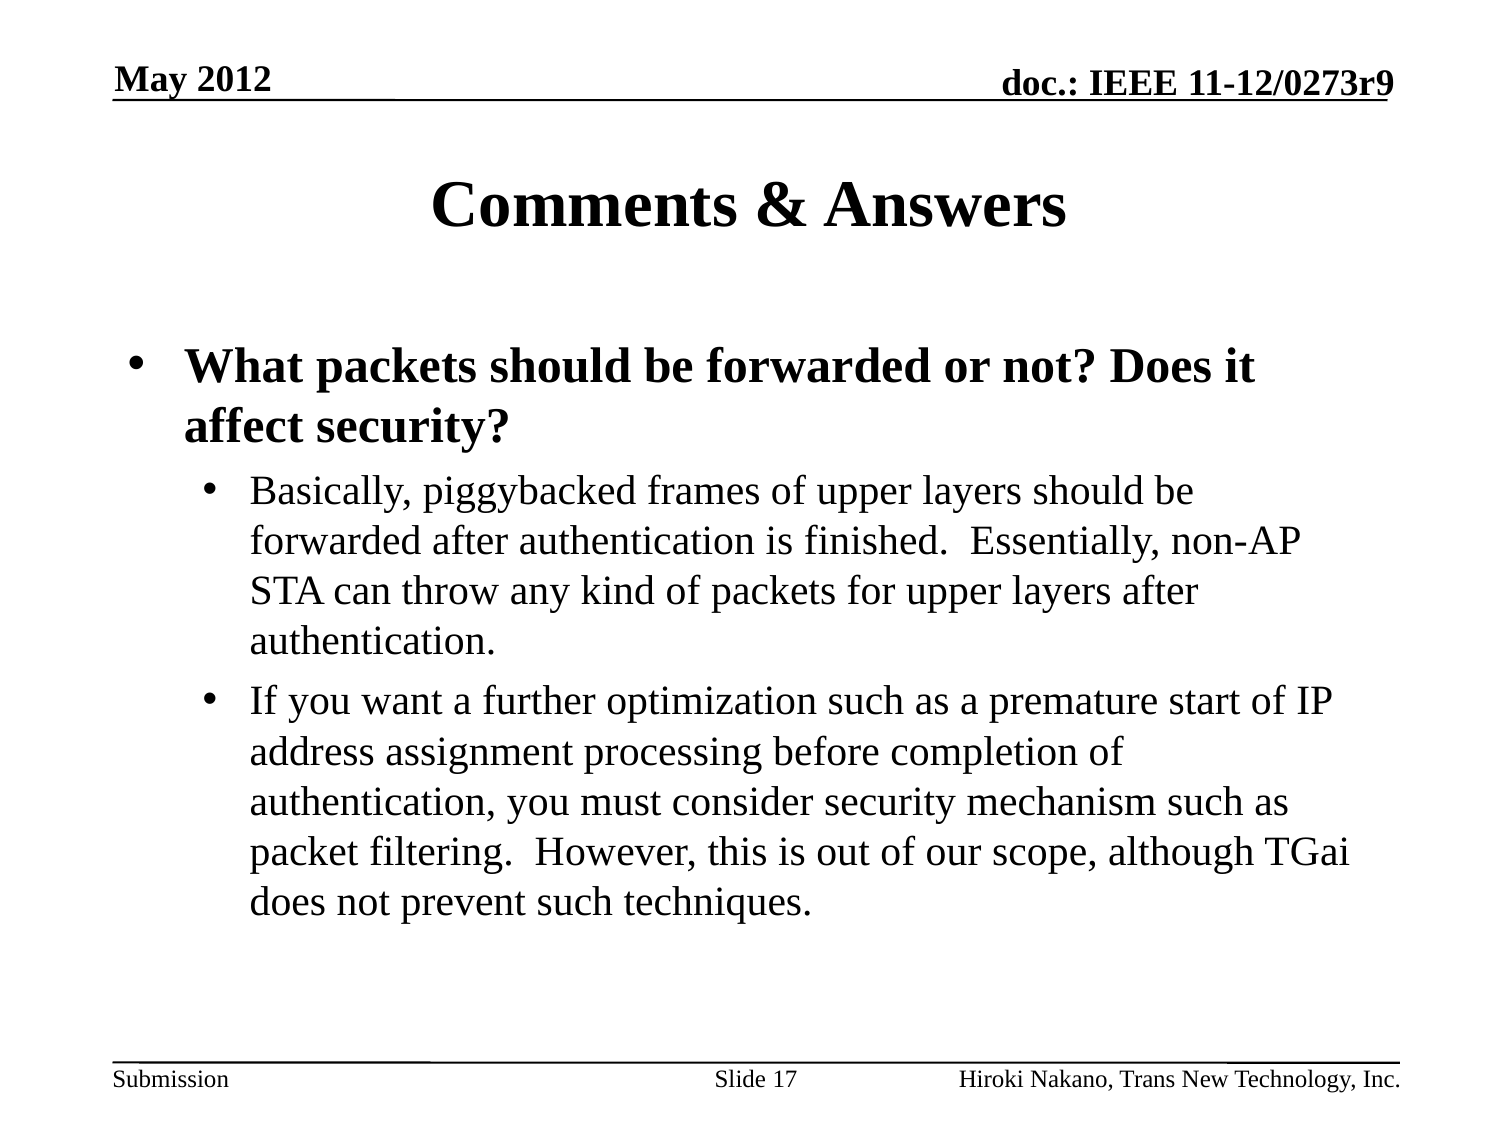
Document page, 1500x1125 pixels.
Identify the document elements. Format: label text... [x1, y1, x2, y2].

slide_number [114, 54, 423, 100]
slide_number Slide 17 [712, 1061, 800, 1123]
title Comments & Answers [112, 112, 1388, 288]
list What packets should be forwarded or not? Does it affect security? Basically, piggybacked frames of upper layers should be forwarded after authentication is finished. Essentially, non-AP STA can throw any kind of packets for upper layers after authentication. If you want a further optimization such as a premature start of IP address assignment processing before completion of authentication, you must consider security mechanism such as packet filtering. However, this is out of our scope, although TGai does not prevent such techniques. [112, 324, 1388, 1000]
footer Hiroki Nakano, Trans New Technology, Inc. [878, 1061, 1402, 1093]
